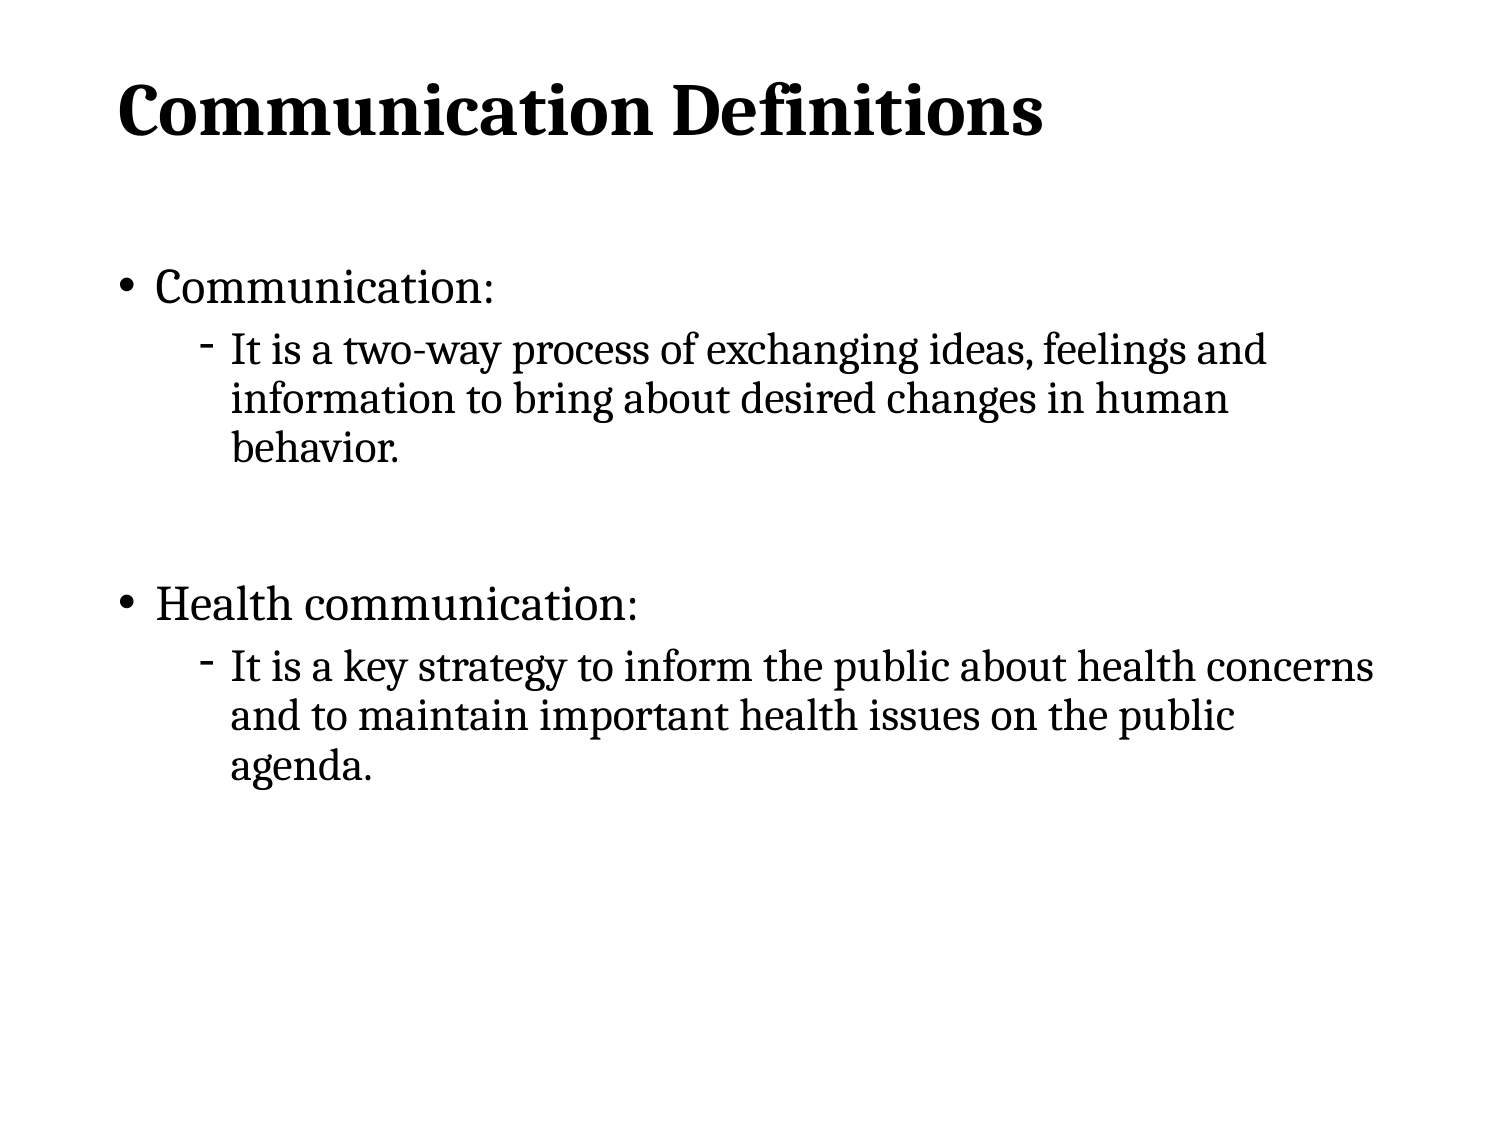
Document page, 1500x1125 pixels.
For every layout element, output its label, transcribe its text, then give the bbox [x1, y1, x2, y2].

title Communication Definitions [103, 47, 1397, 175]
list Communication: It is a two-way process of exchanging ideas, feelings and information to bring about desired changes in human behavior. Health communication: It is a key strategy to inform the public about health concerns and to maintain important health issues on the public agenda. [103, 252, 1397, 1014]
